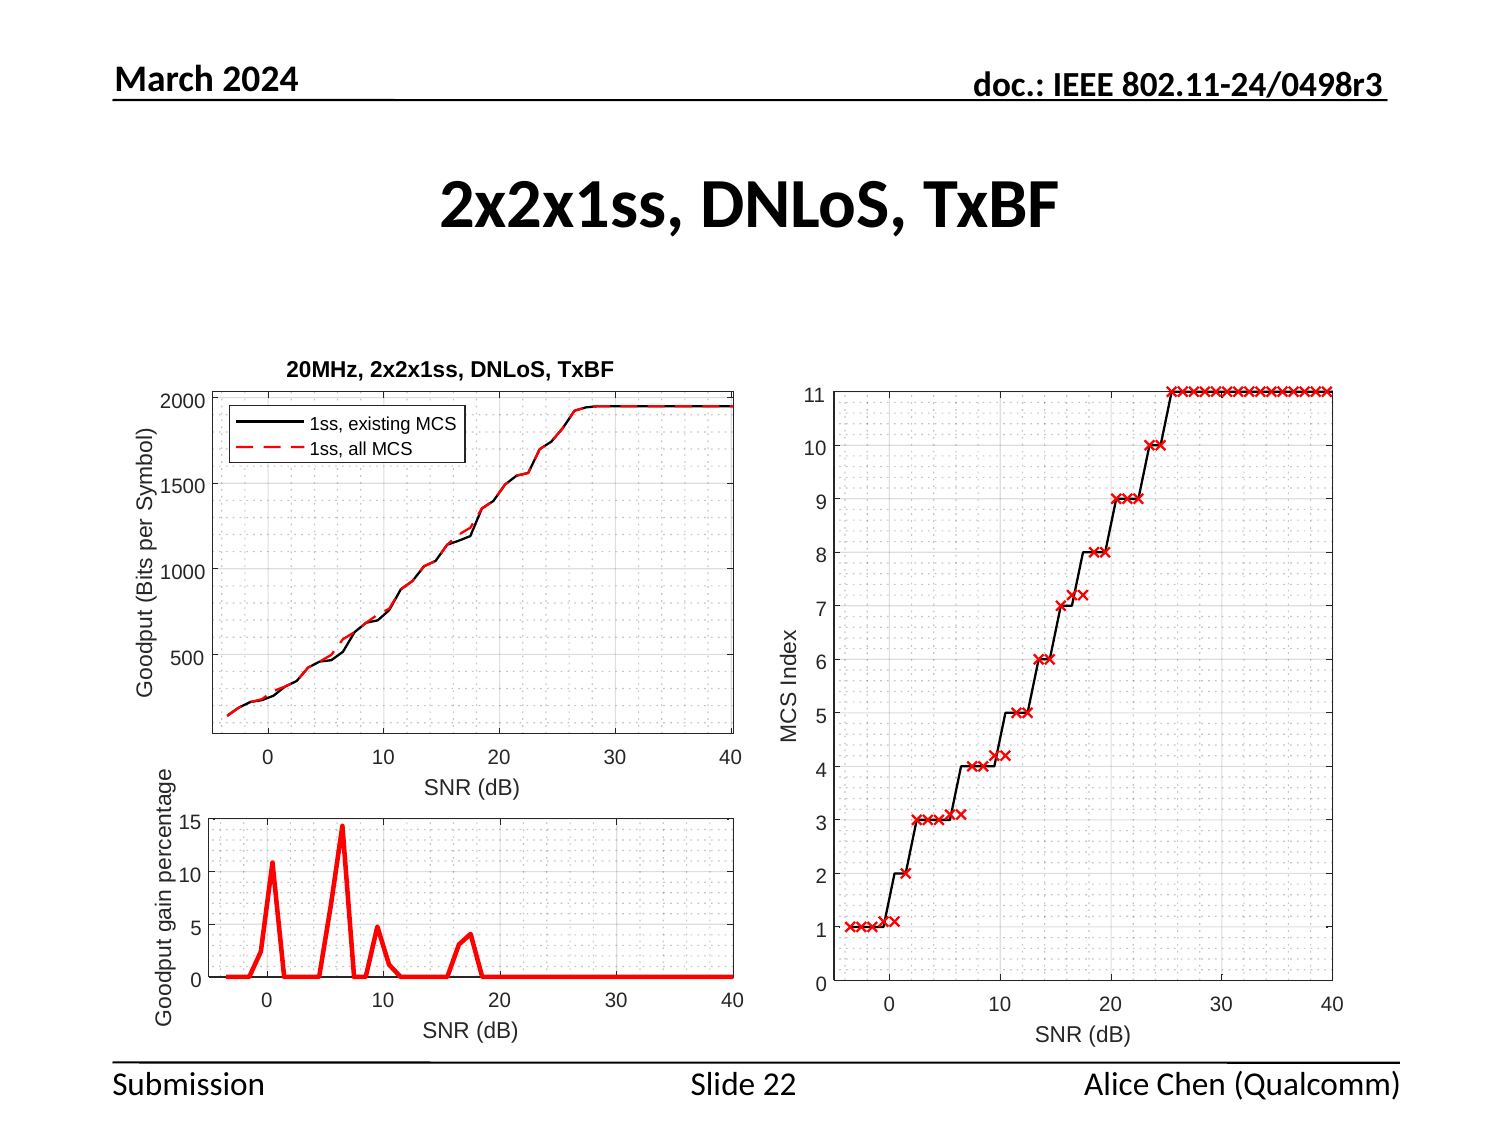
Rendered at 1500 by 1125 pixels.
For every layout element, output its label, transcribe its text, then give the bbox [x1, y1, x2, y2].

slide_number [114, 54, 423, 100]
footer Alice Chen (Qualcomm) [878, 1061, 1402, 1101]
picture [95, 337, 1388, 1056]
slide_number Slide 22 [687, 1065, 800, 1123]
title 2x2x1ss, DNLoS, TxBF [112, 112, 1388, 288]
